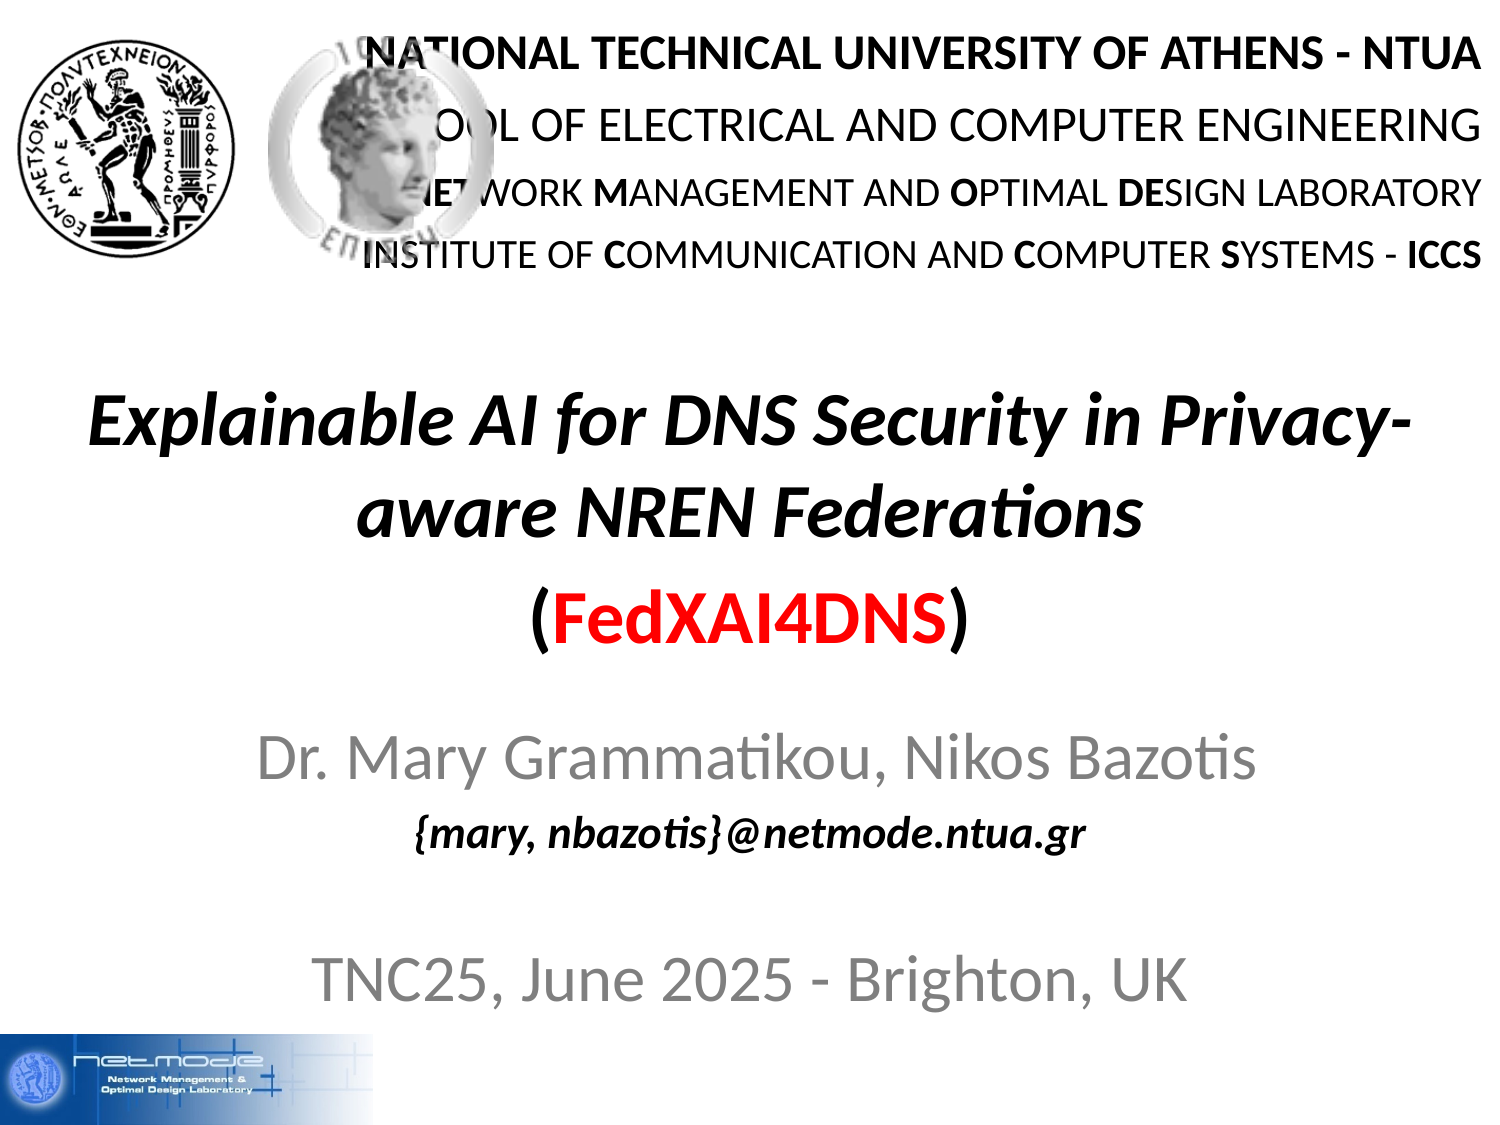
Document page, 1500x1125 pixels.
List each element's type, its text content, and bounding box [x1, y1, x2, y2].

picture [0, 1034, 373, 1125]
text_box Explainable AI for DNS Security in Privacy-aware NREN Federations (FedXAI4DNS) [56, 361, 1444, 669]
subtitle Dr. Mary Grammatikou, Nikos Bazotis {mary, nbazotis}@netmode.ntua.gr TNC25, June 2025 - Brighton, UK [62, 705, 1437, 1032]
picture [11, 29, 248, 268]
picture [267, 36, 494, 263]
text_box National Technical University of Athens - NTUA School of Electrical and Computer Engineering Network Management and Optimal Design Laboratory Institute of Communication and Computer Systems - ICCS [146, 11, 1497, 262]
